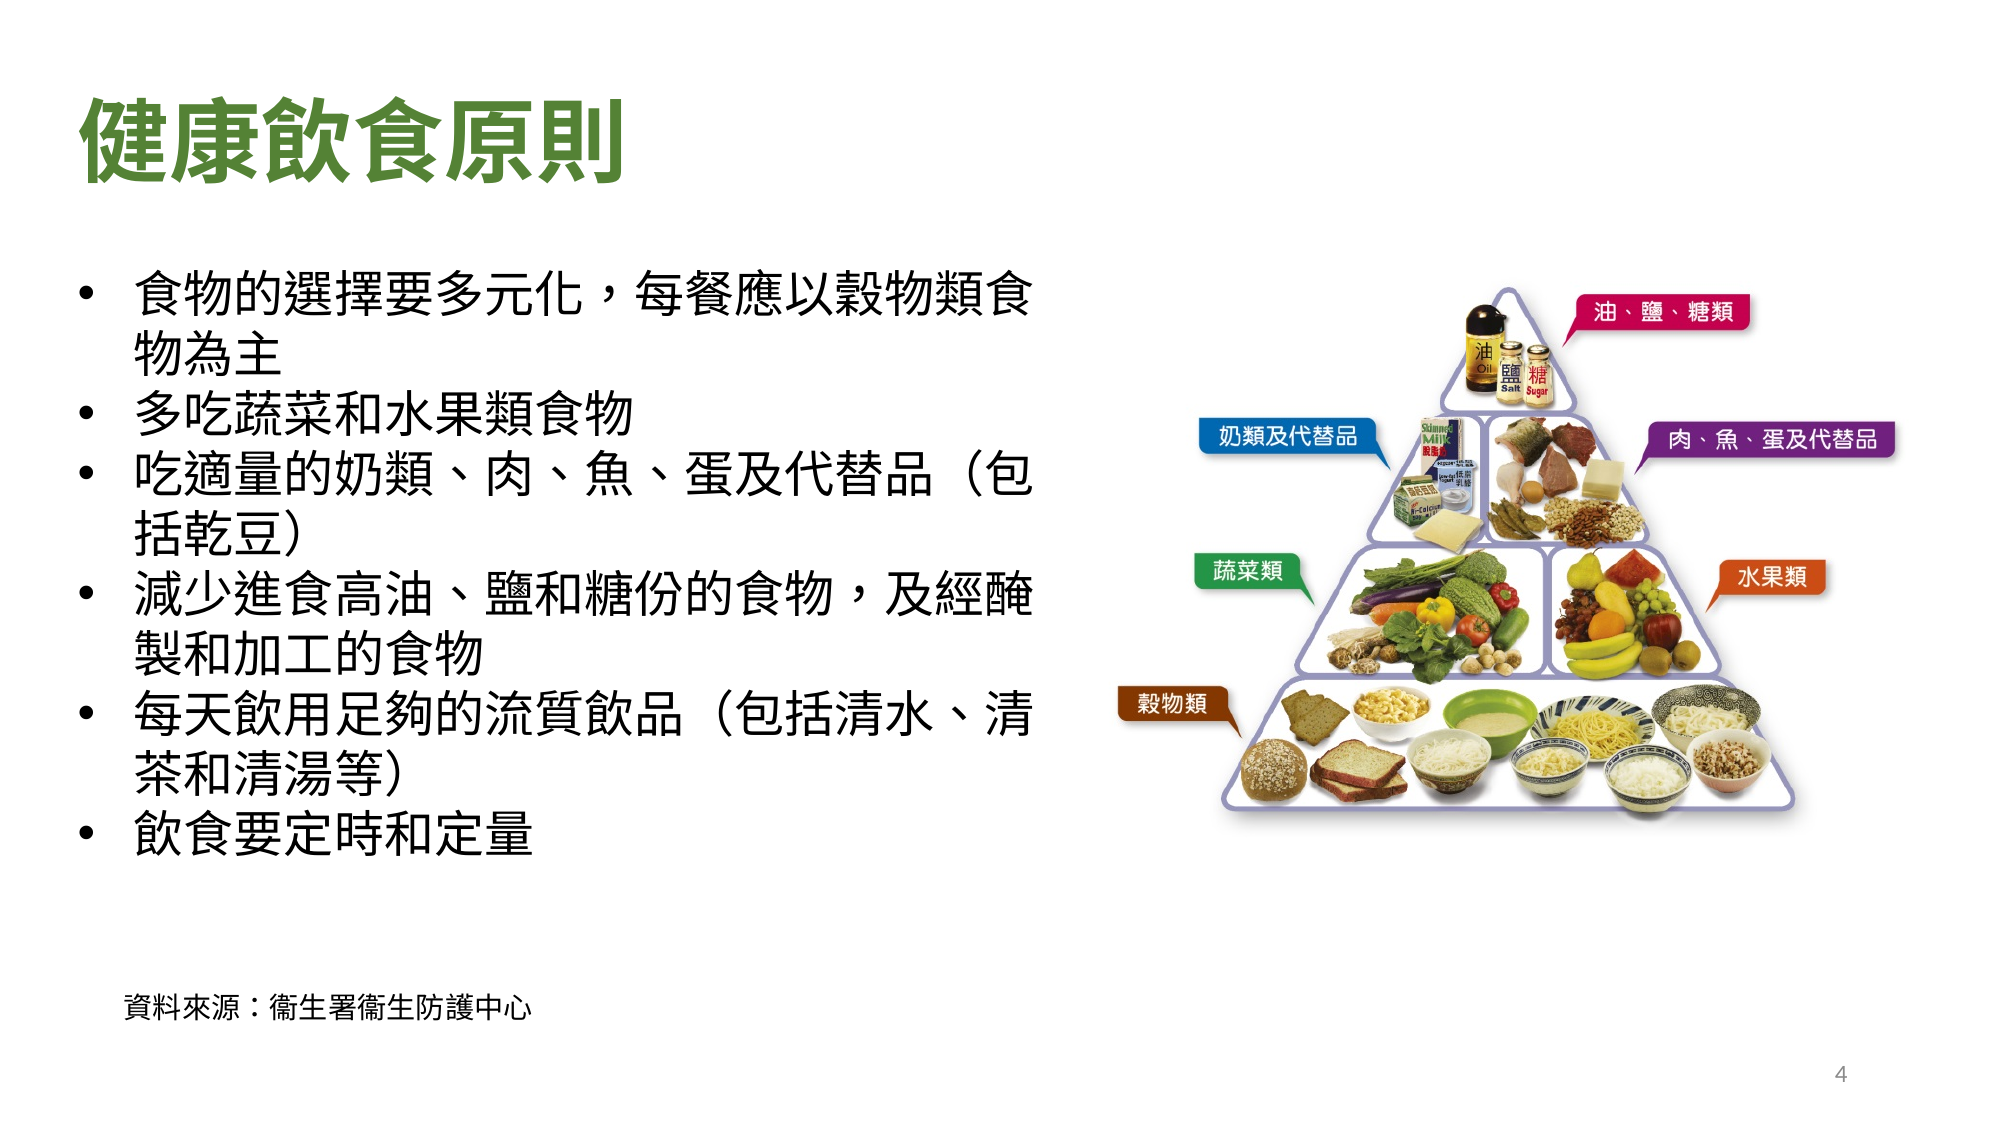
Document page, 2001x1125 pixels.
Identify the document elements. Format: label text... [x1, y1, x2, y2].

text_box 食物的選擇要多元化，每餐應以穀物類食物為主 多吃蔬菜和水果類食物 吃適量的奶類、肉、魚、蛋及代替品（包括乾豆） 減少進食高油、鹽和糖份的食物，及經醃製和加工的食物 每天飲用足夠的流質飲品（包括清水、清茶和清湯等） 飲食要定時和定量 [62, 254, 1062, 870]
slide_number 4 [1412, 1042, 1863, 1103]
title 健康飲食原則 [62, 37, 1788, 254]
picture [1062, 254, 1996, 886]
text_box 資料來源：衞生署衞生防護中心 [108, 982, 1373, 1032]
